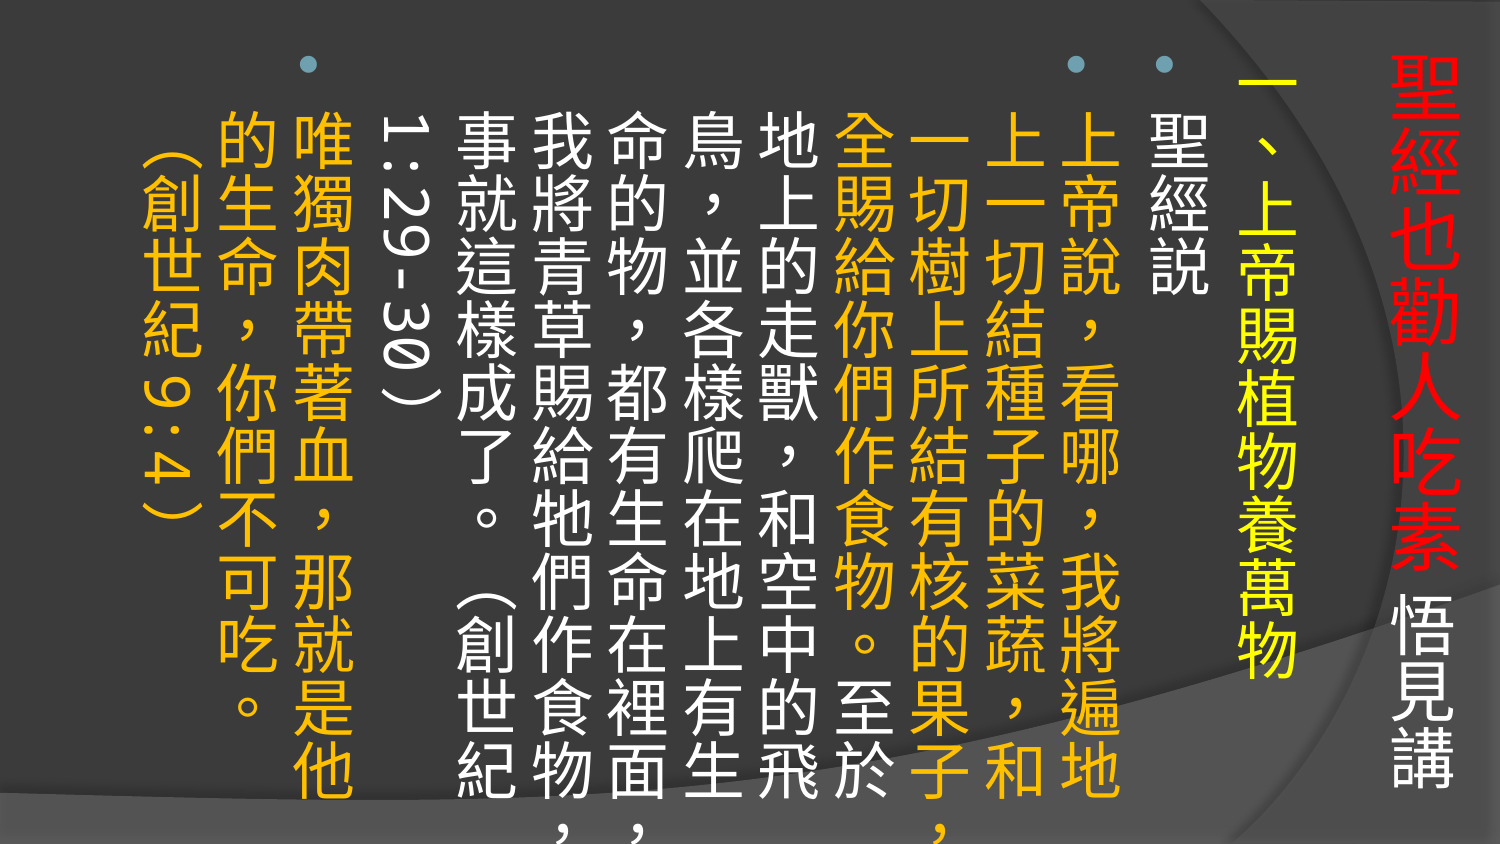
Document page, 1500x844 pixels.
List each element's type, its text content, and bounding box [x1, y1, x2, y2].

title 聖經也勸人吃素 悟見講 [1364, 21, 1483, 820]
list 一、上帝賜植物養萬物 聖經説 上帝說，看哪，我將遍地上一切結種子的菜蔬，和一切樹上所結有核的果子，全賜給你們作食物。至於地上的走獸，和空中的飛鳥，並各樣爬在地上有生命的物，都有生命在裡面，我將青草賜給牠們作食物，事就這樣成了。（創世紀1:29-30） 唯獨肉帶著血，那就是他的生命，你們不可吃。（創世紀9:4） [36, 32, 1353, 820]
